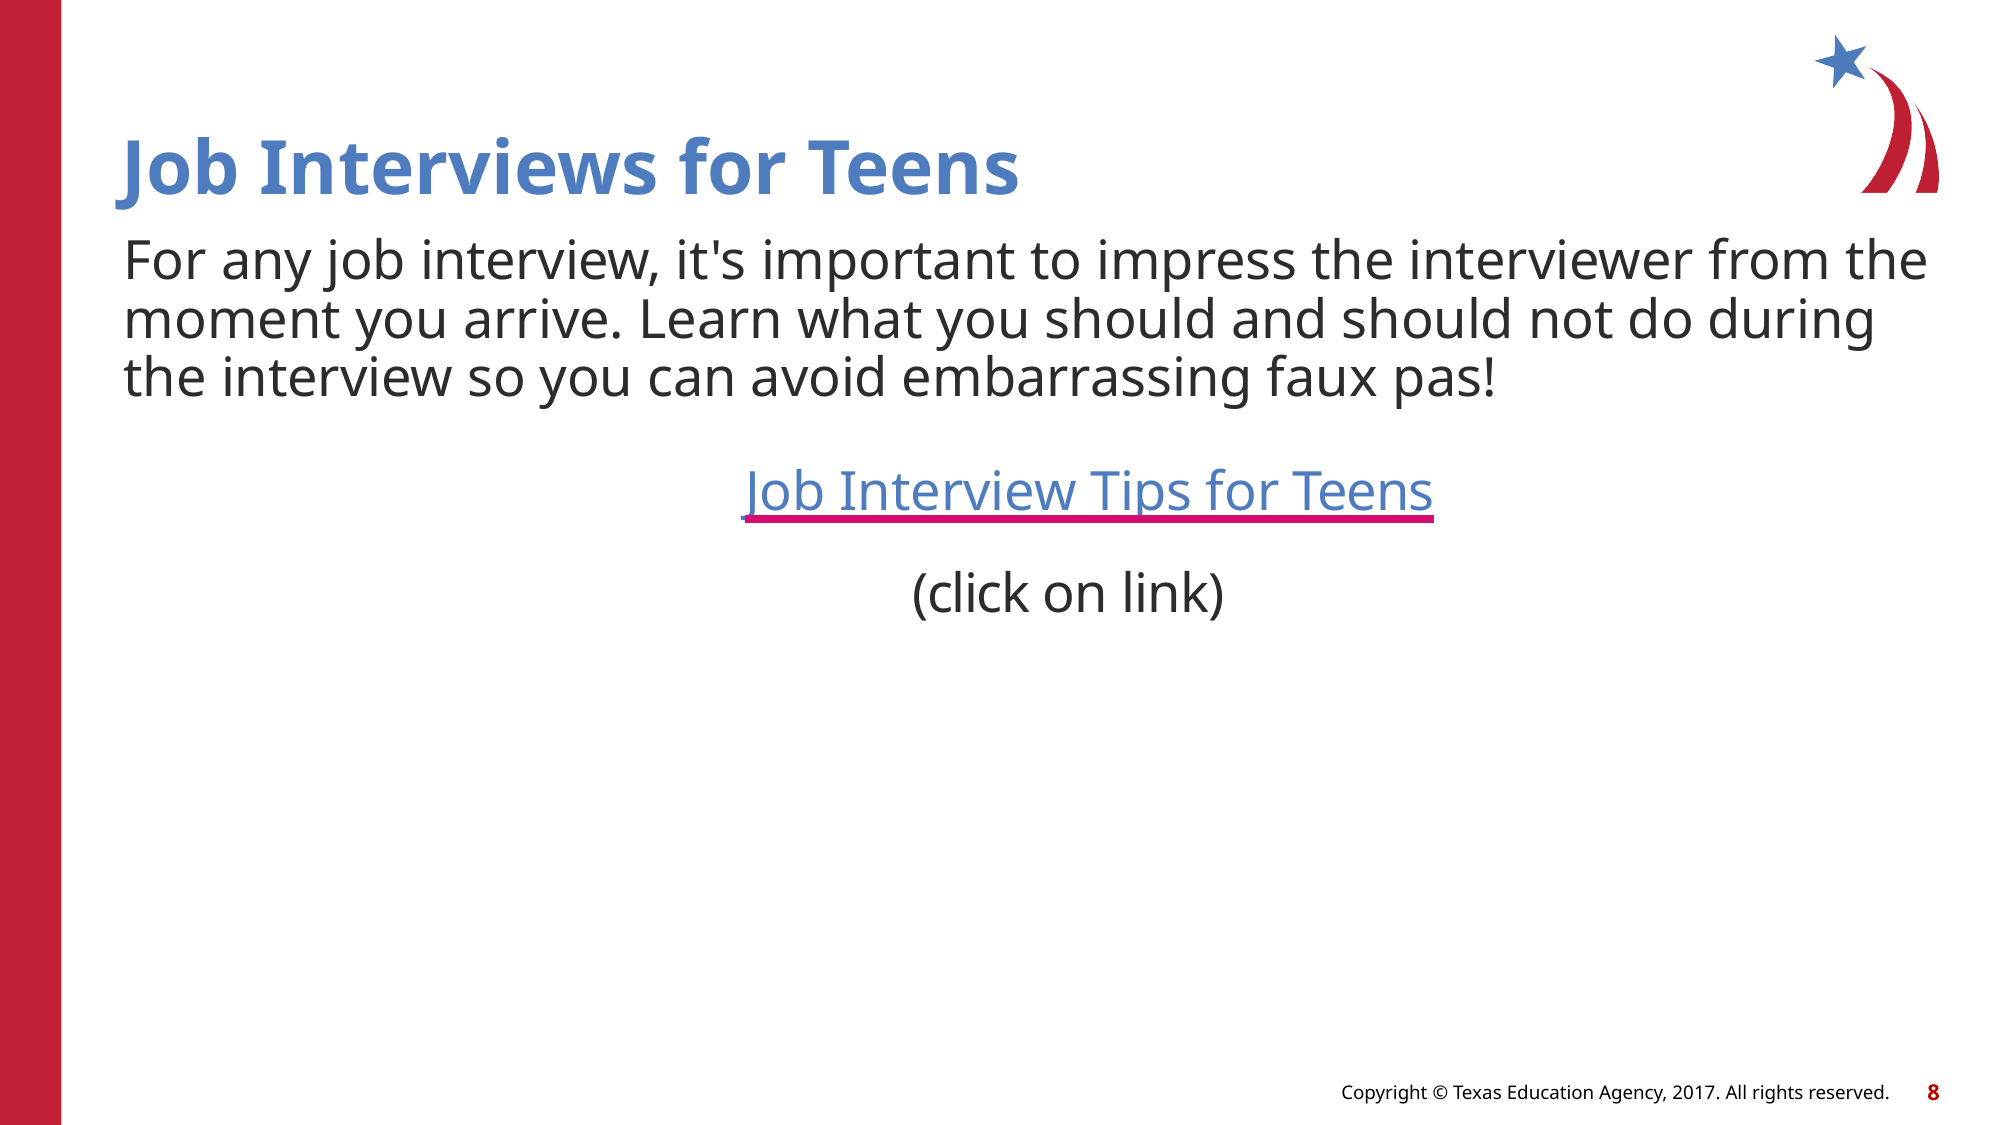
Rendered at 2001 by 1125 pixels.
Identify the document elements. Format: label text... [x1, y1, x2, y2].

title Job Interviews for Teens [121, 66, 1772, 211]
list For any job interview, it's important to impress the interviewer from the moment you arrive. Learn what you should and should not do during the interview so you can avoid embarrassing faux pas! Job Interview Tips for Teens (click on link) [121, 233, 1936, 1010]
picture [1814, 34, 1939, 193]
